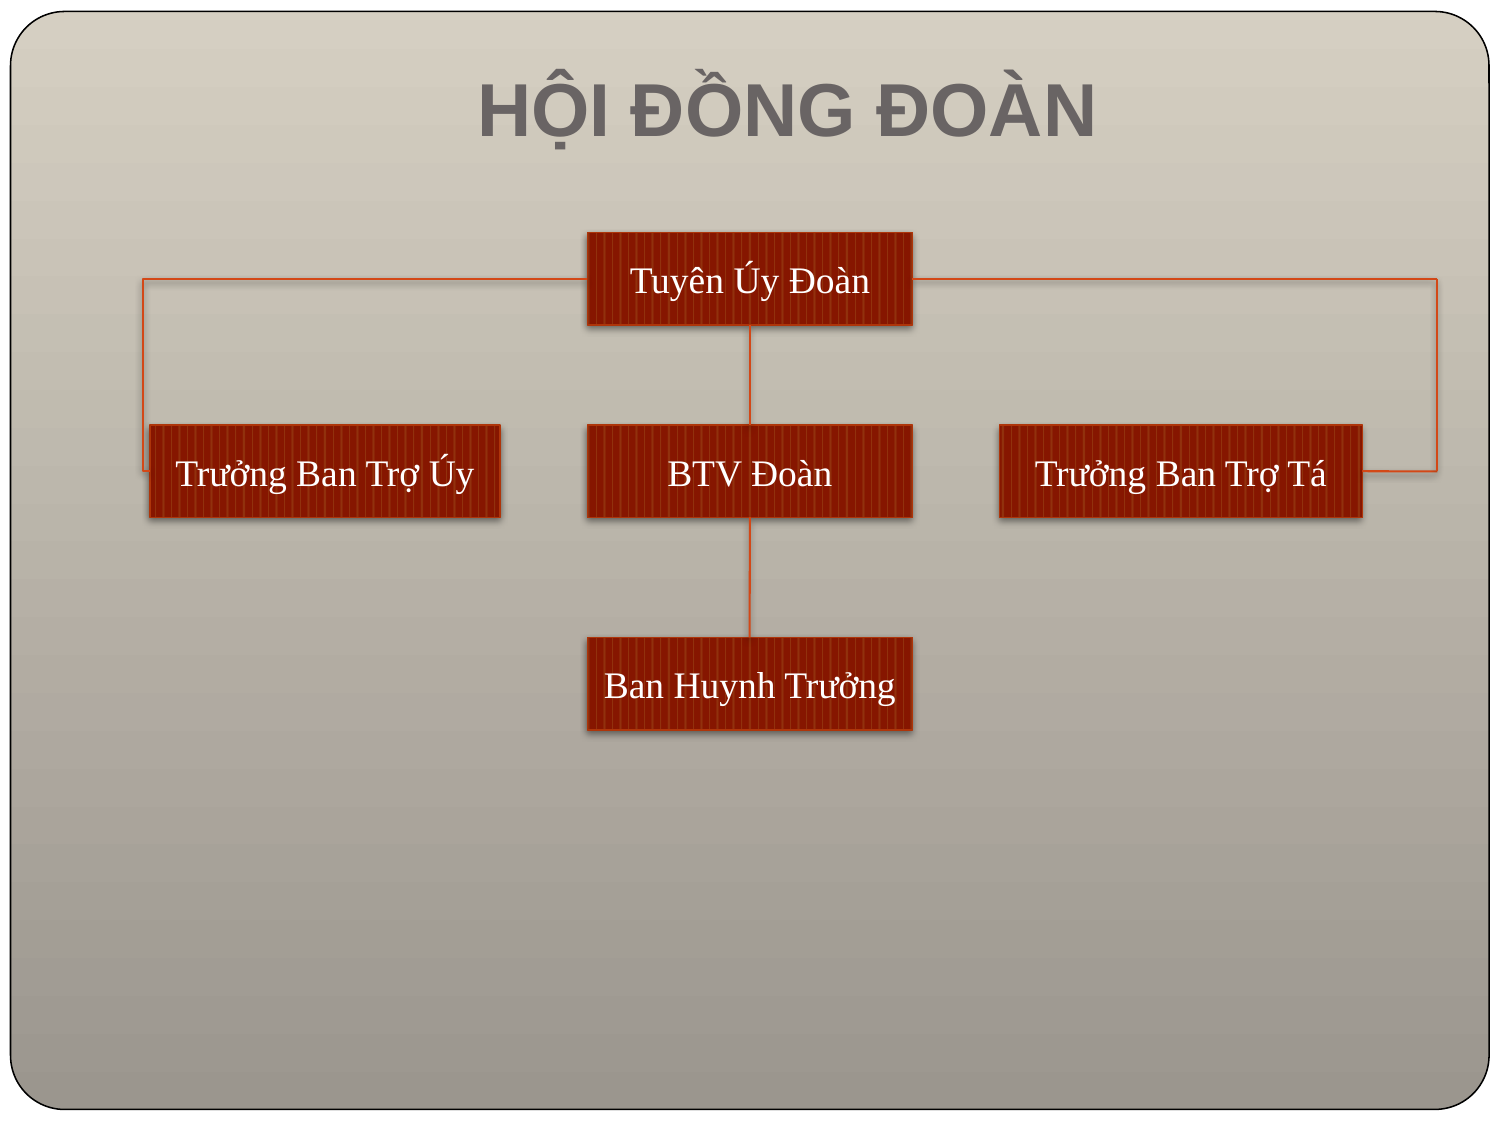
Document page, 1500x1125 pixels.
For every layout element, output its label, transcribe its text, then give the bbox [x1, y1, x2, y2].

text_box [149, 278, 588, 472]
text_box Ban Huynh Trưởng [587, 637, 913, 730]
text_box Trưởng Ban Trợ Úy [150, 479, 501, 518]
text_box Tuyên Úy Đoàn [587, 232, 913, 325]
title HỘI ĐỒNG ĐOÀN [150, 33, 1425, 167]
text_box BTV Đoàn [587, 425, 913, 518]
text_box Trưởng Ban Trợ Tá [999, 425, 1363, 518]
